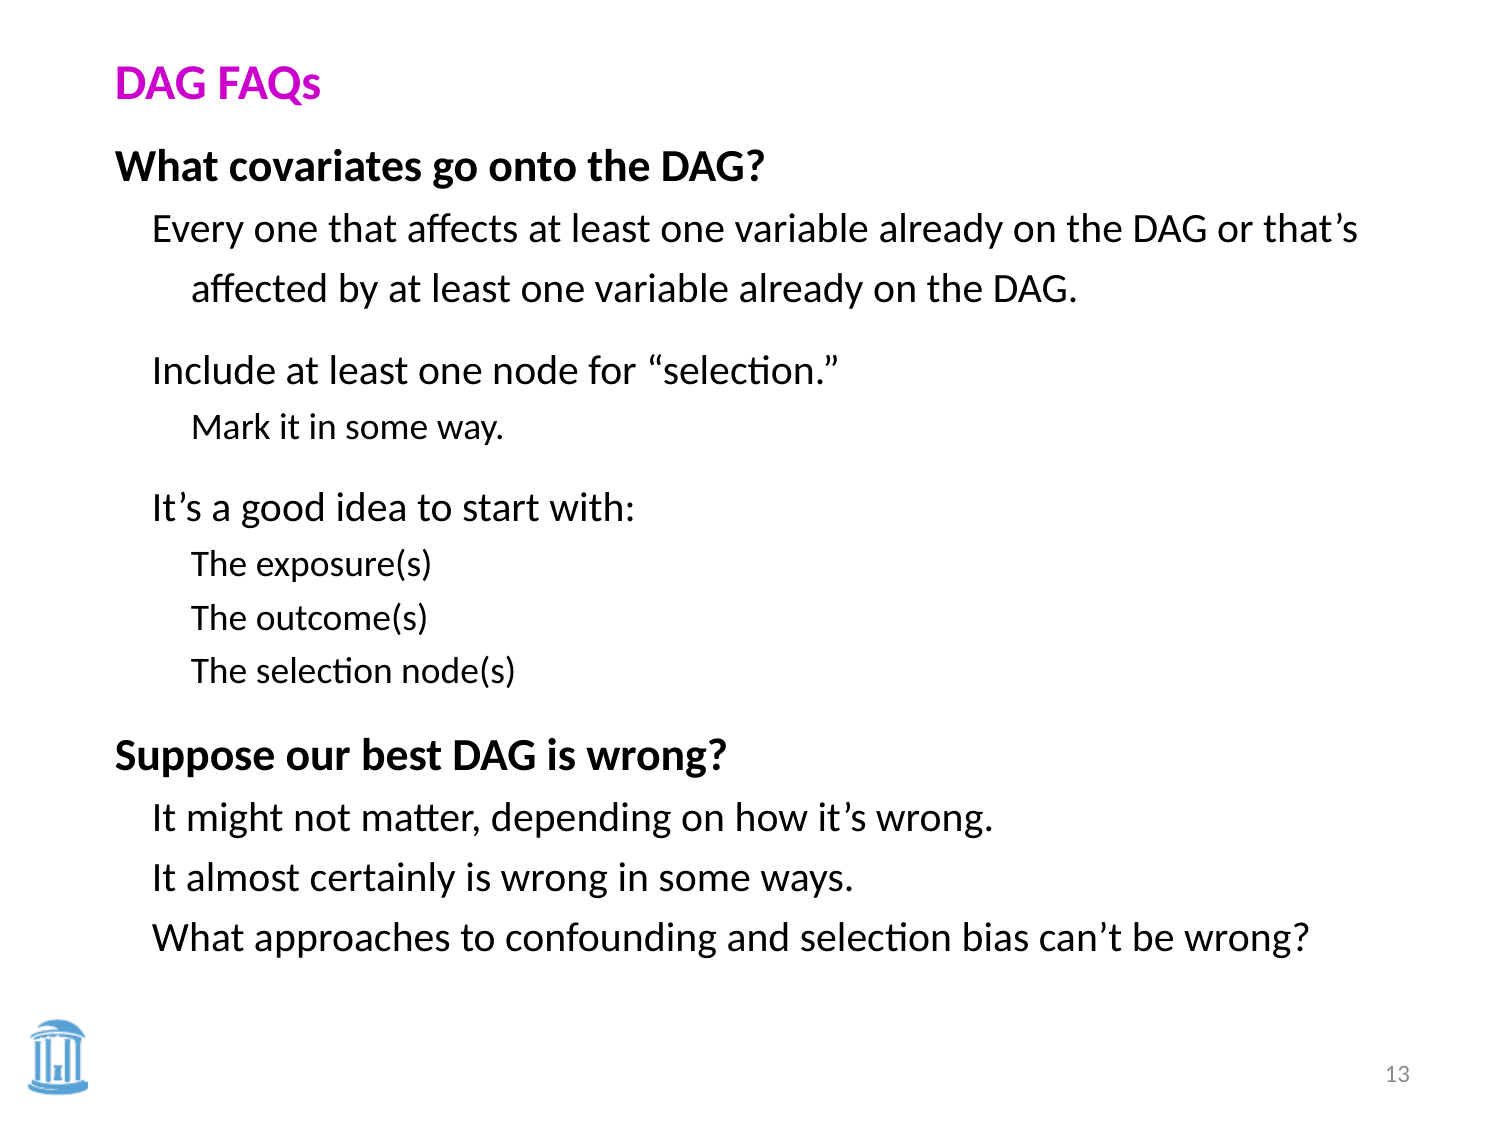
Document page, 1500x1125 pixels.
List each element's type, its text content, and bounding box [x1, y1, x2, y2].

text_box DAG FAQs [99, 29, 1425, 117]
text_box What covariates go onto the DAG? Every one that affects at least one variable already on the DAG or that’s affected by at least one variable already on the DAG. Include at least one node for “selection.” Mark it in some way. It’s a good idea to start with: The exposure(s) The outcome(s) The selection node(s) Suppose our best DAG is wrong? It might not matter, depending on how it’s wrong. It almost certainly is wrong in some ways. What approaches to confounding and selection bias can’t be wrong? [99, 117, 1425, 968]
slide_number 13 [1074, 1042, 1425, 1103]
